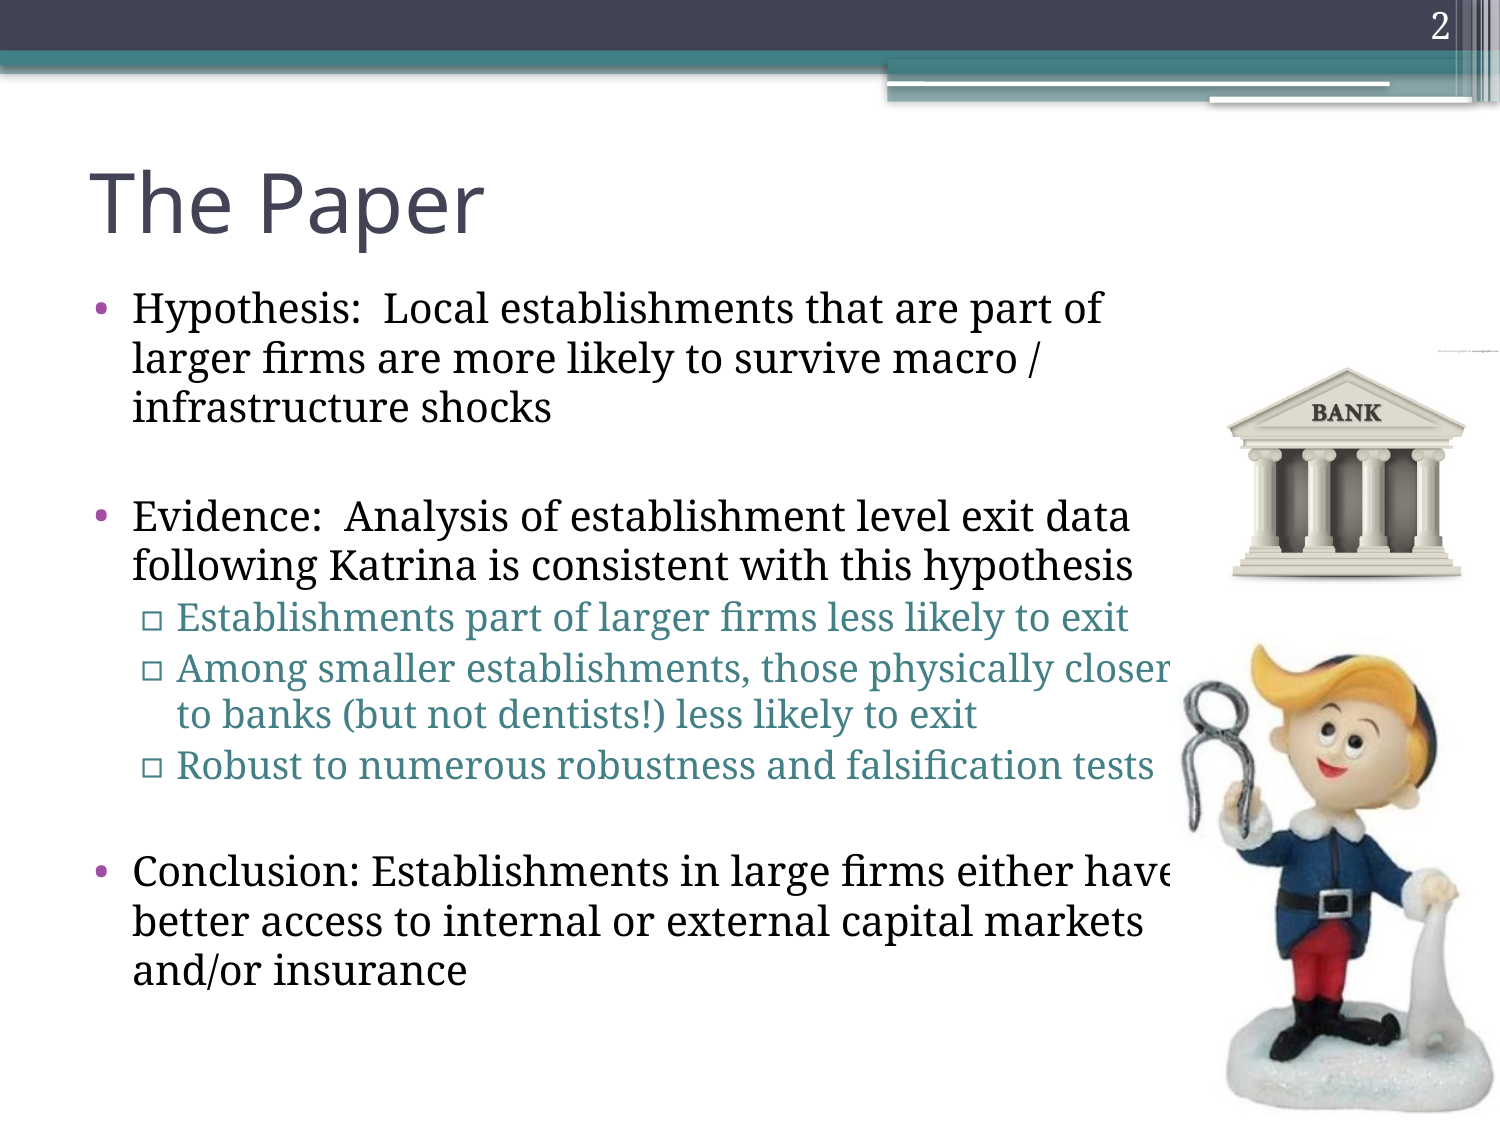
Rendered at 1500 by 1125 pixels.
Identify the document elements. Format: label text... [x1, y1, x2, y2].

picture [1170, 635, 1500, 1123]
title The Paper [75, 112, 1425, 288]
slide_number 2 [1341, 0, 1466, 61]
picture [1187, 349, 1500, 601]
list Hypothesis: Local establishments that are part of larger firms are more likely to survive macro / infrastructure shocks Evidence: Analysis of establishment level exit data following Katrina is consistent with this hypothesis Establishments part of larger firms less likely to exit Among smaller establishments, those physically closer to banks (but not dentists!) less likely to exit Robust to numerous robustness and falsification tests Conclusion: Establishments in large firms either have better access to internal or external capital markets and/or insurance [62, 275, 1213, 1016]
